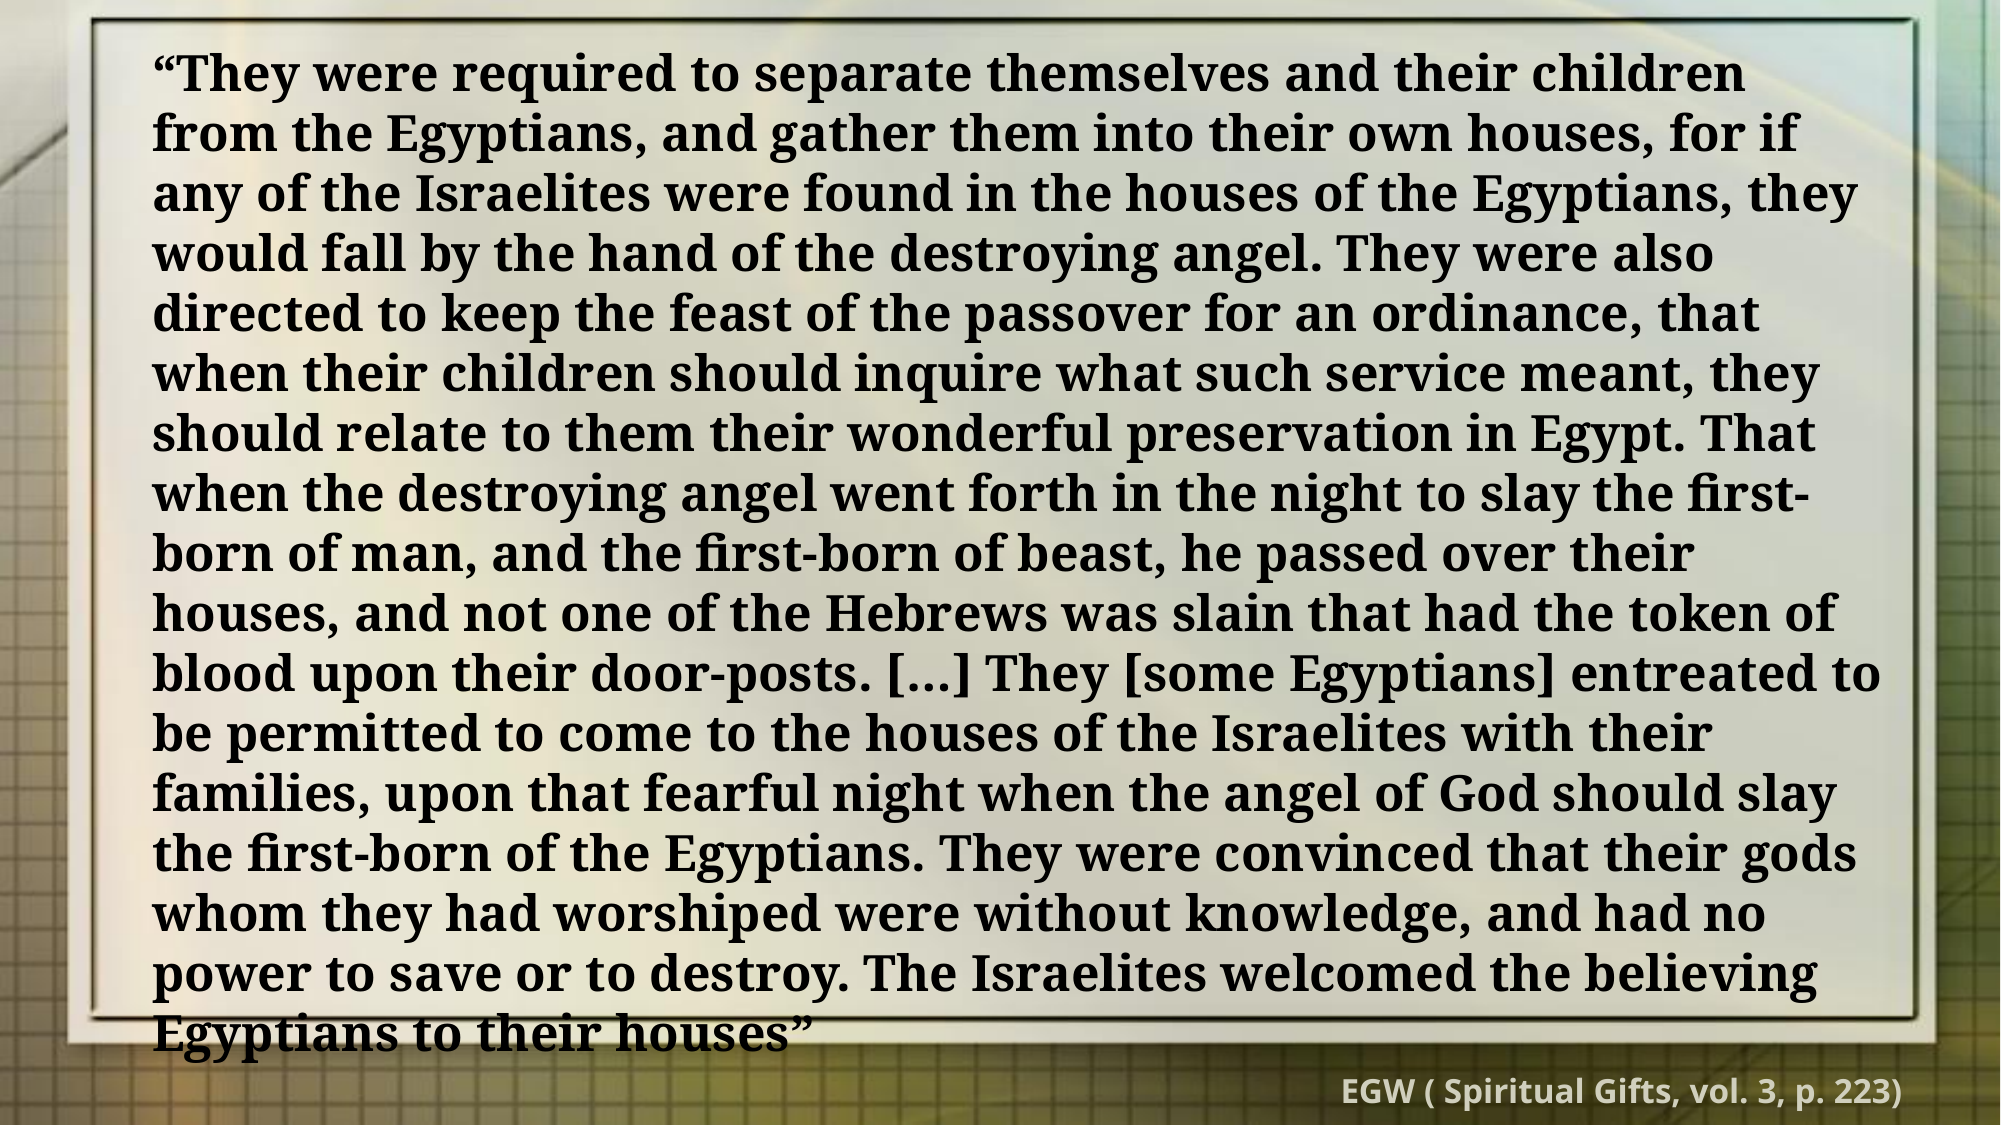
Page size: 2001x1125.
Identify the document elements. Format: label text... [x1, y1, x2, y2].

text_box “They were required to separate themselves and their children from the Egyptians, and gather them into their own houses, for if any of the Israelites were found in the houses of the Egyptians, they would fall by the hand of the destroying angel. They were also directed to keep the feast of the passover for an ordinance, that when their children should inquire what such service meant, they should relate to them their wonderful preservation in Egypt. That when the destroying angel went forth in the night to slay the first-born of man, and the first-born of beast, he passed over their houses, and not one of the Hebrews was slain that had the token of blood upon their door-posts. […] They [some Egyptians] entreated to be permitted to come to the houses of the Israelites with their families, upon that fearful night when the angel of God should slay the first-born of the Egyptians. They were convinced that their gods whom they had worshiped were without knowledge, and had no power to save or to destroy. The Israelites welcomed the believing Egyptians to their houses” [137, 34, 1900, 1069]
picture [0, 0, 2001, 1125]
text_box EGW ( Spiritual Gifts, vol. 3, p. 223) [1325, 1063, 1918, 1118]
